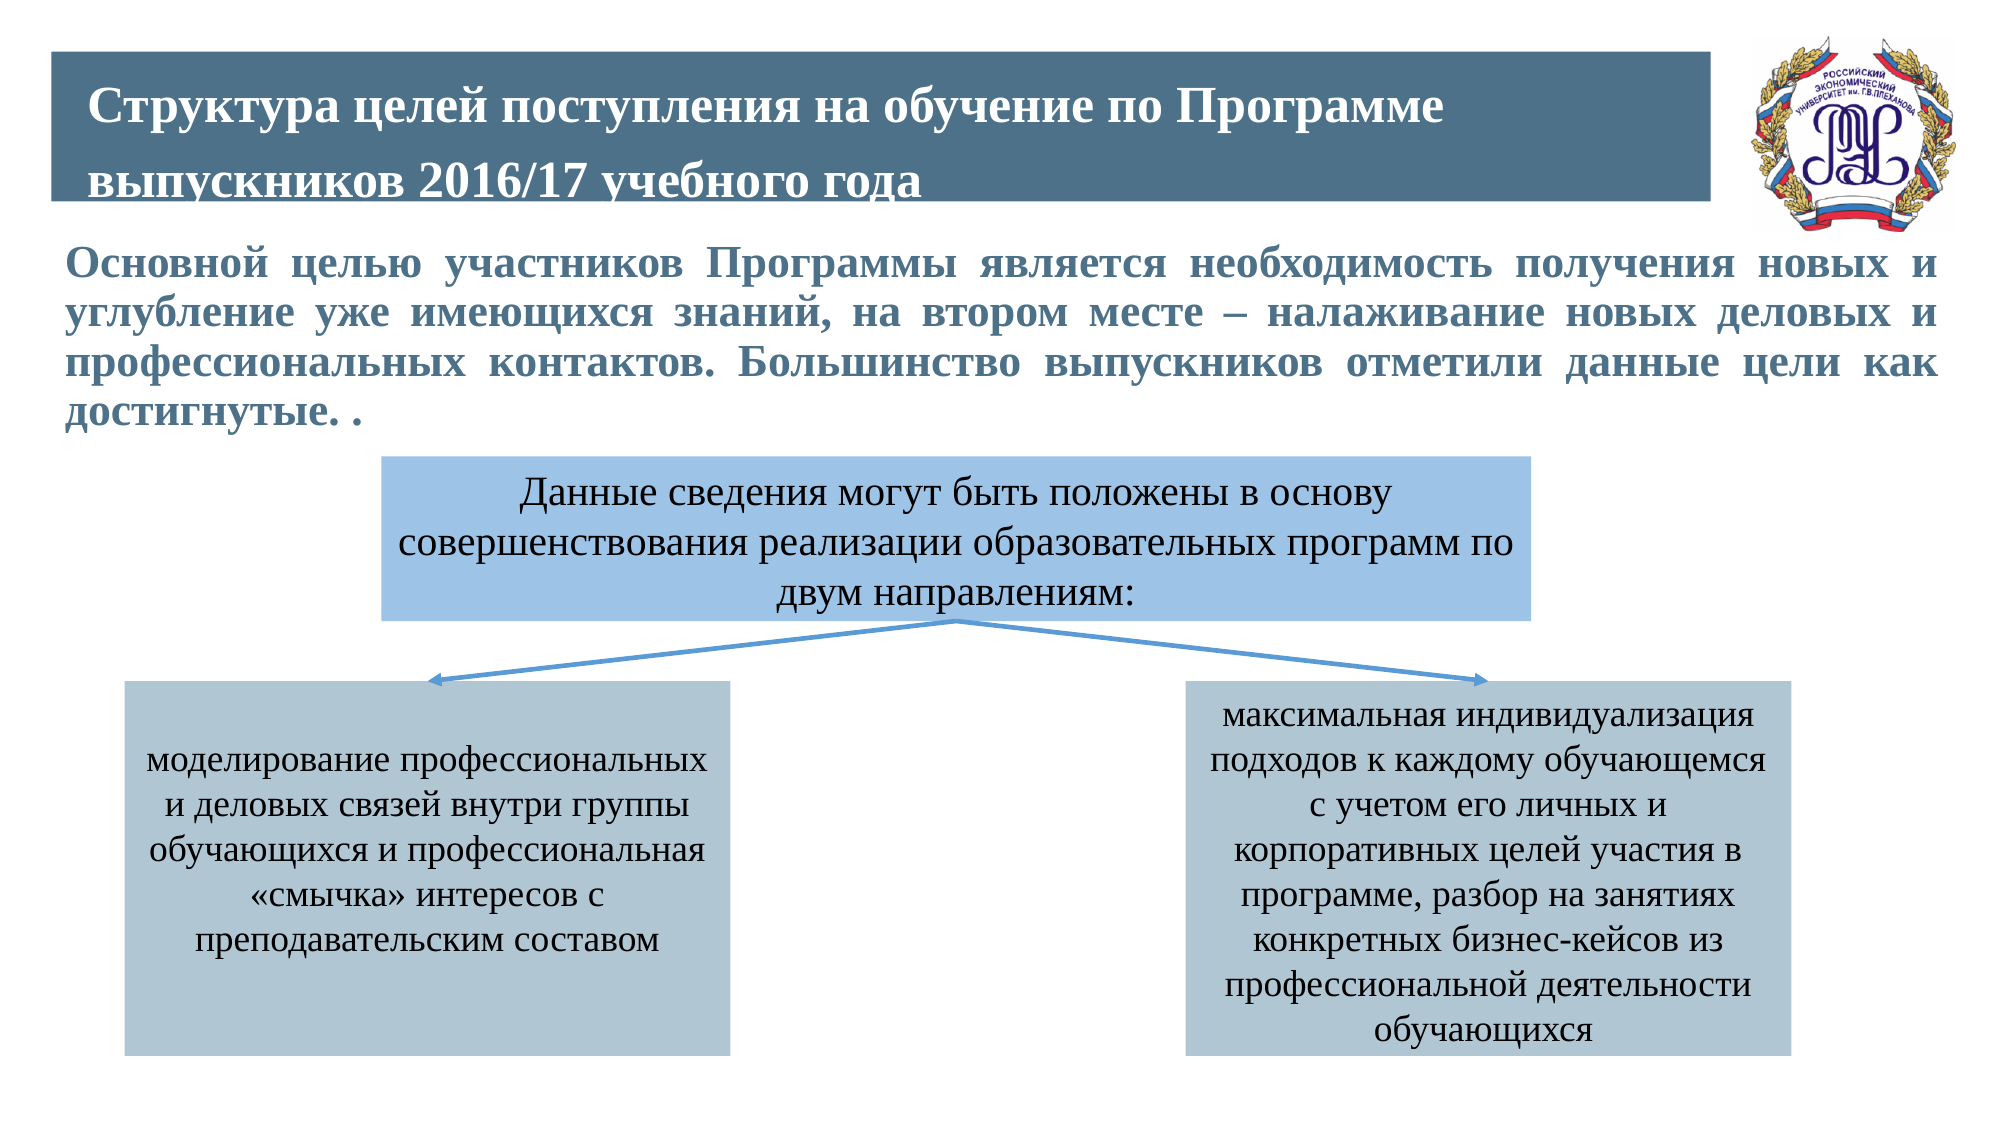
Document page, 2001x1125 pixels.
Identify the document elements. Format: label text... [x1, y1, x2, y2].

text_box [956, 622, 1489, 682]
text_box моделирование профессиональных и деловых связей внутри группы обучающихся и профессиональная «смычка» интересов с преподавательским составом [124, 681, 731, 1056]
picture [1751, 36, 1956, 233]
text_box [427, 622, 956, 682]
text_box максимальная индивидуализация подходов к каждому обучающемся с учетом его личных и корпоративных целей участия в программе, разбор на занятиях конкретных бизнес-кейсов из профессиональной деятельности обучающихся [1185, 681, 1792, 1056]
list Структура целей поступления на обучение по Программе выпускников 2016/17 учебного года [72, 50, 1653, 230]
list Основной целью участников Программы является необходимость получения новых и углубление уже имеющихся знаний, на втором месте – налаживание новых деловых и профессиональных контактов. Большинство выпускников отметили данные цели как достигнутые. . [49, 230, 1954, 457]
text_box Данные сведения могут быть положены в основу совершенствования реализации образовательных программ по двум направлениям: [381, 456, 1532, 622]
